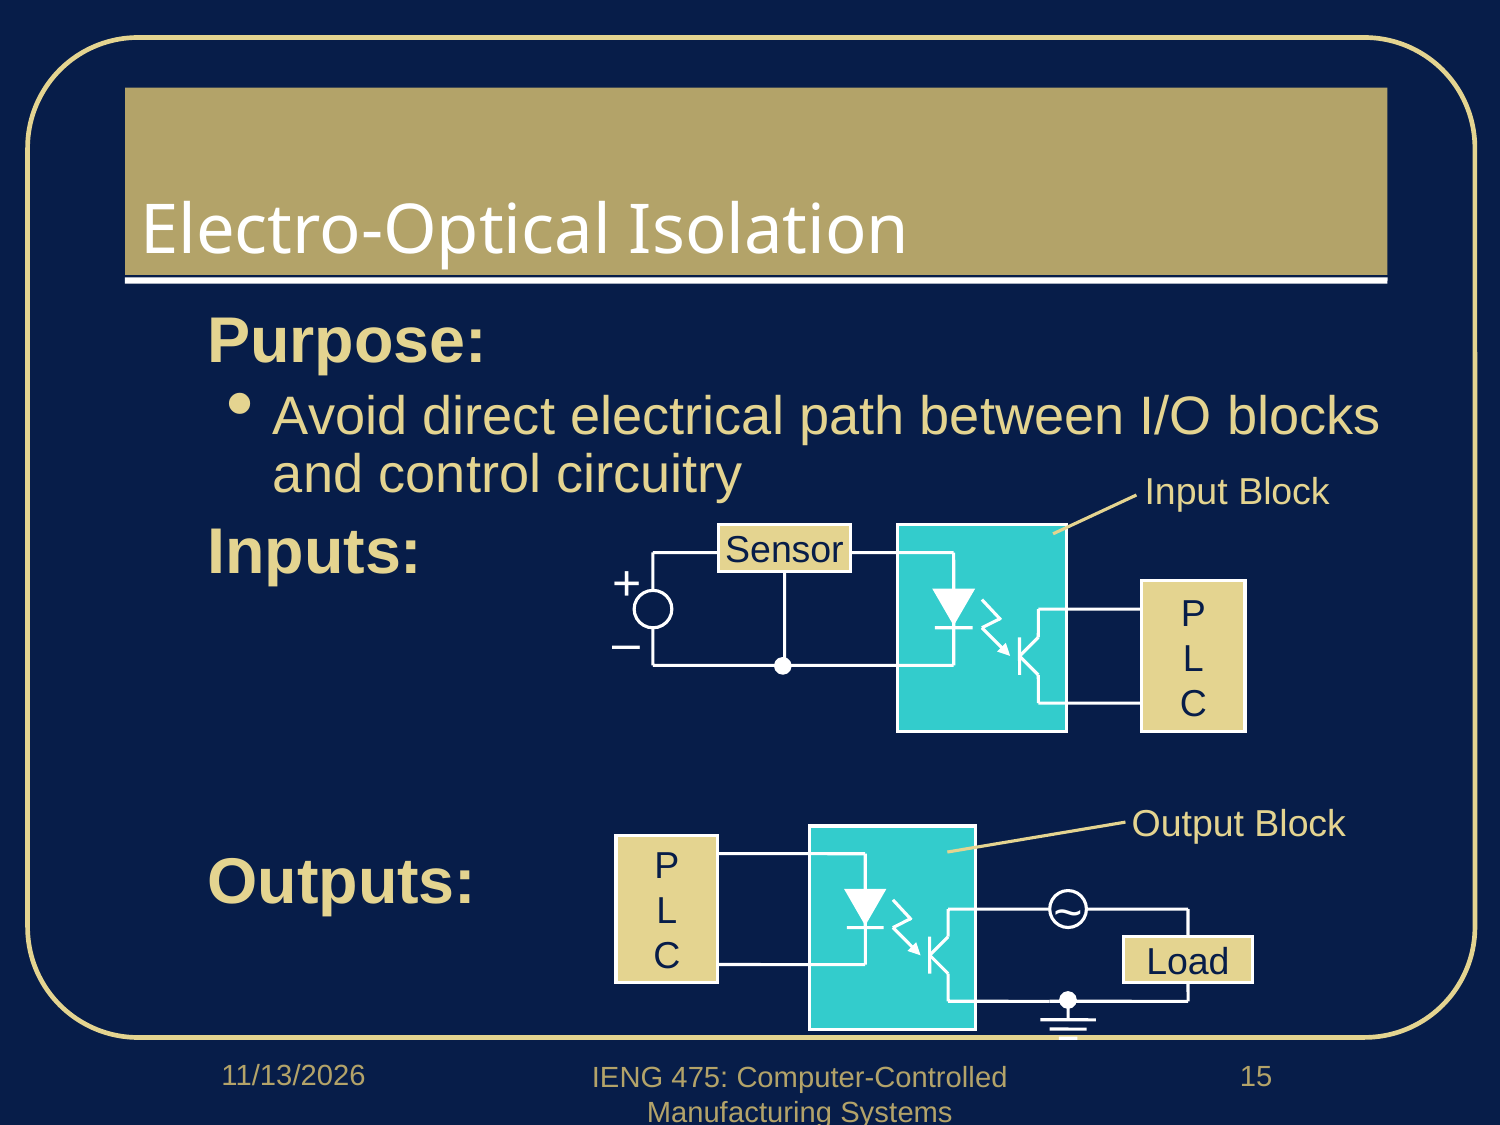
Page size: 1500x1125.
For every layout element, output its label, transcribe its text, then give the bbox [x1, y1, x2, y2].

text_box Input Block [1129, 459, 1355, 520]
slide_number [124, 1048, 463, 1124]
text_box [615, 825, 1253, 1039]
text_box Output Block [1116, 791, 1367, 851]
title Electro-Optical Isolation [125, 87, 1388, 275]
footer IENG 475: Computer-Controlled Manufacturing Systems [537, 1050, 1063, 1125]
list Purpose: Avoid direct electrical path between I/O blocks and control circuitry Inputs: Outputs: [135, 299, 1399, 962]
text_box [597, 524, 1246, 732]
slide_number 15 [1124, 1049, 1388, 1125]
